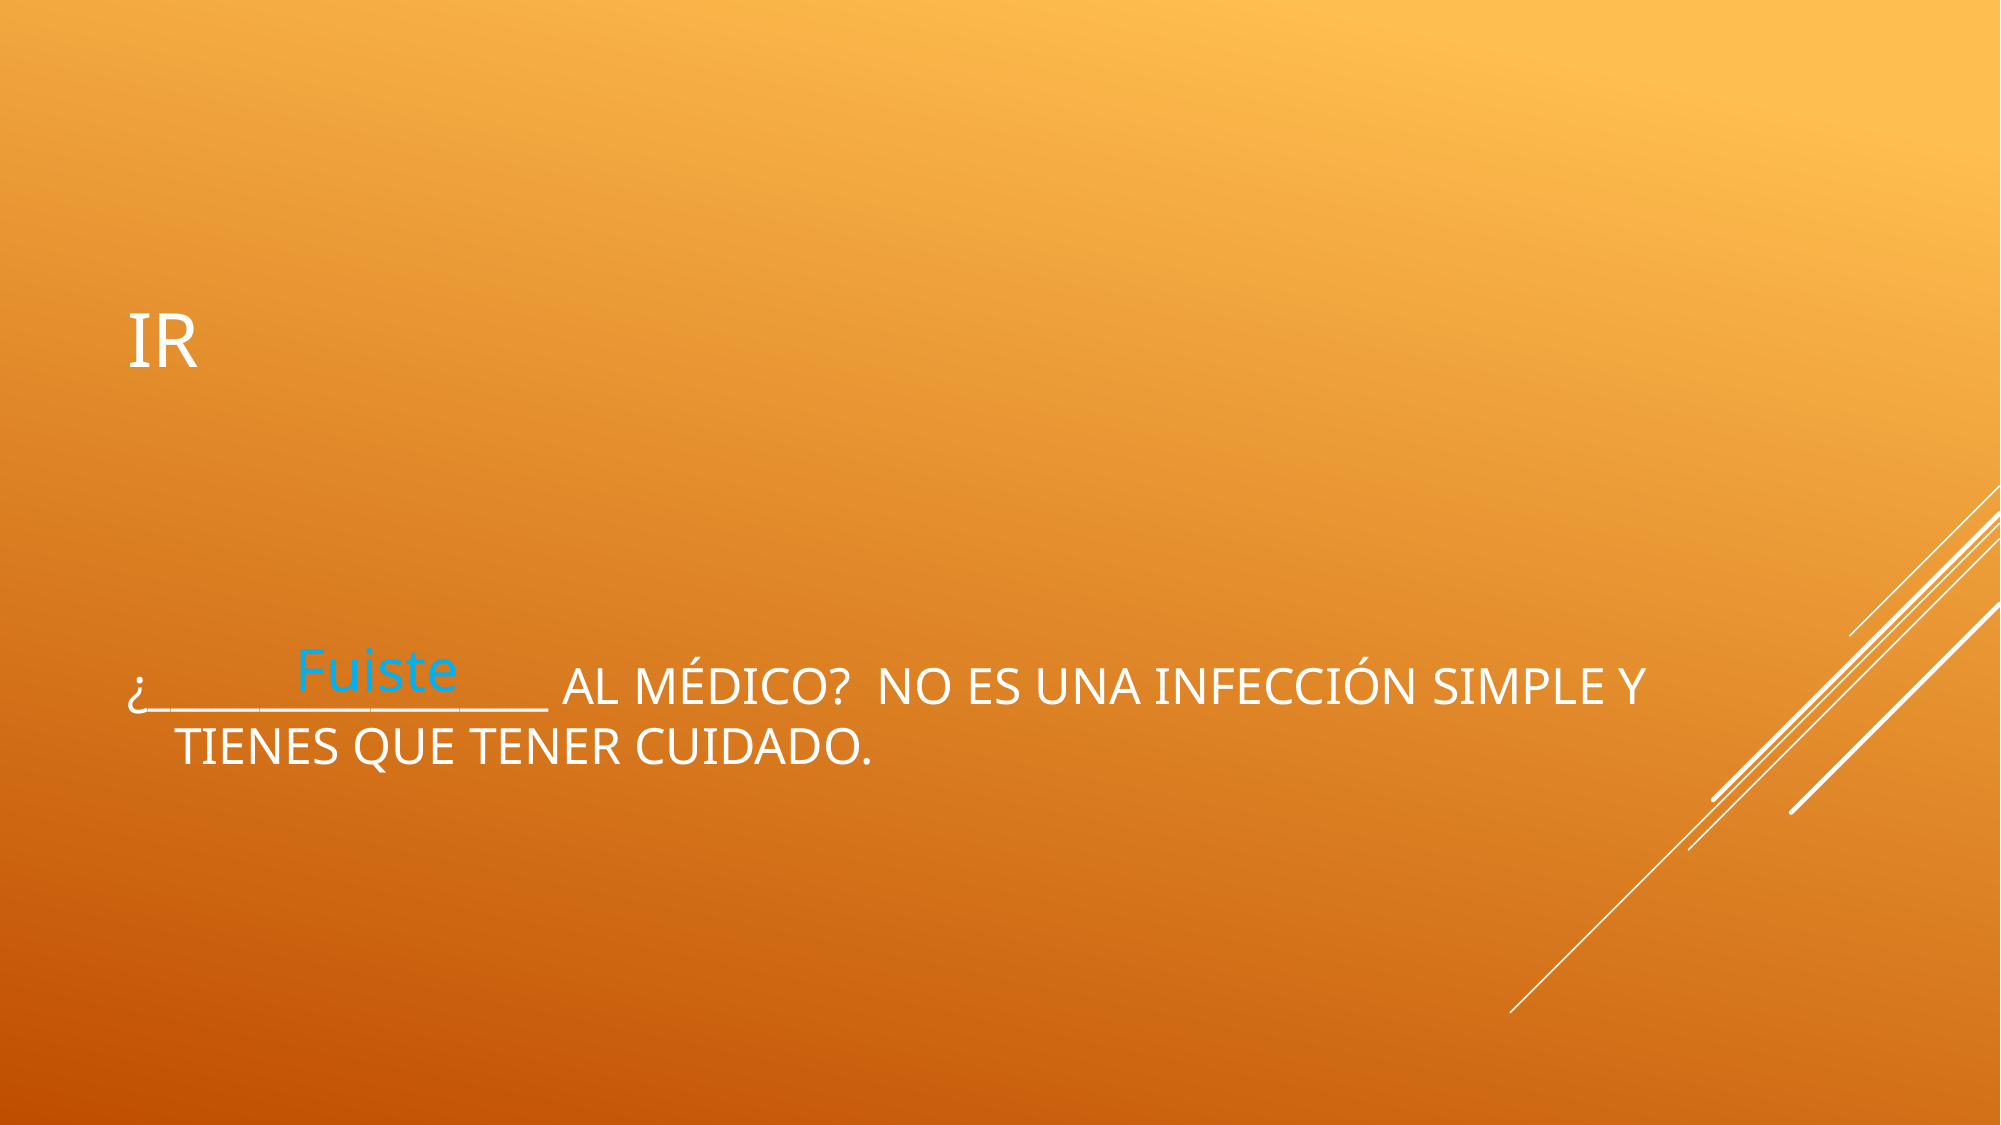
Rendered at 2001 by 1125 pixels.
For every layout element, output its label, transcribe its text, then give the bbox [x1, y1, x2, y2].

title ir [112, 112, 1763, 563]
list Fuiste [280, 625, 633, 750]
list ¿__________________ al médico? No es una infección simple y tienes que tener cuidado. [112, 644, 1782, 782]
